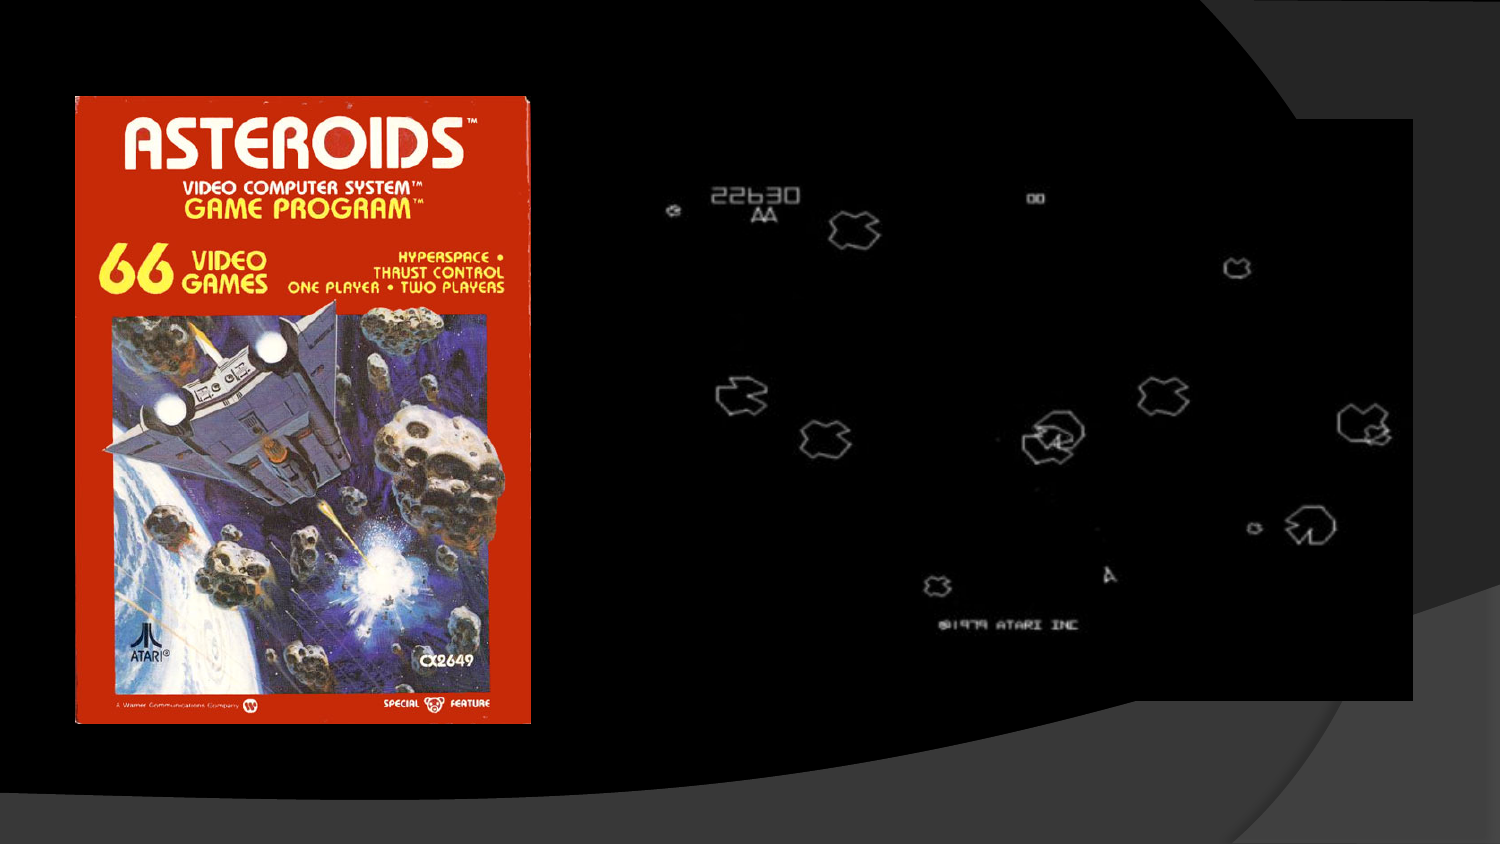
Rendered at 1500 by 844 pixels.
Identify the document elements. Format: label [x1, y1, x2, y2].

picture [637, 119, 1413, 702]
picture [74, 96, 531, 725]
